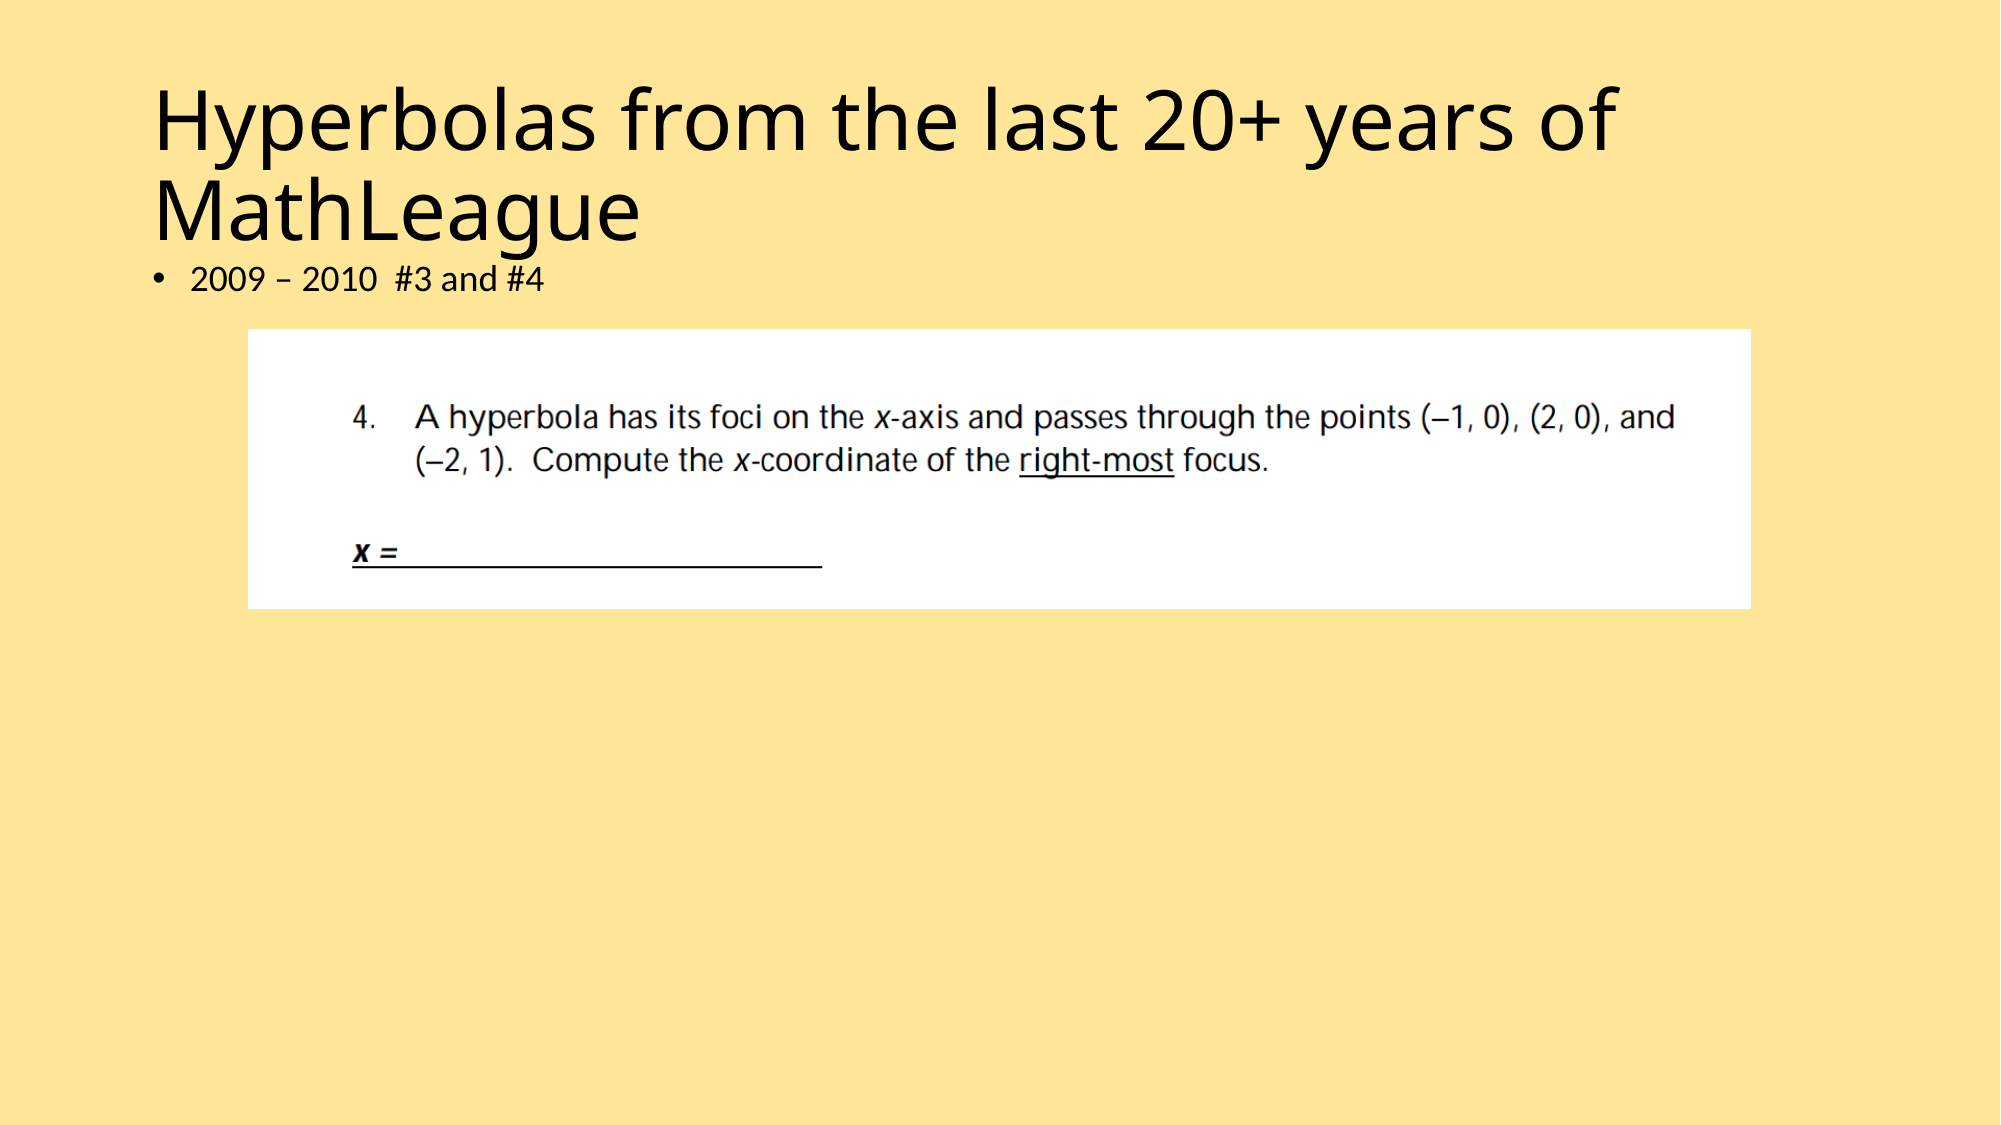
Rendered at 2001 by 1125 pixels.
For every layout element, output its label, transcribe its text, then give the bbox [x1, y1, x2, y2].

picture [248, 329, 1752, 609]
list 2009 – 2010 #3 and #4 [137, 251, 1863, 966]
title Hyperbolas from the last 20+ years of MathLeague [137, 59, 1863, 251]
